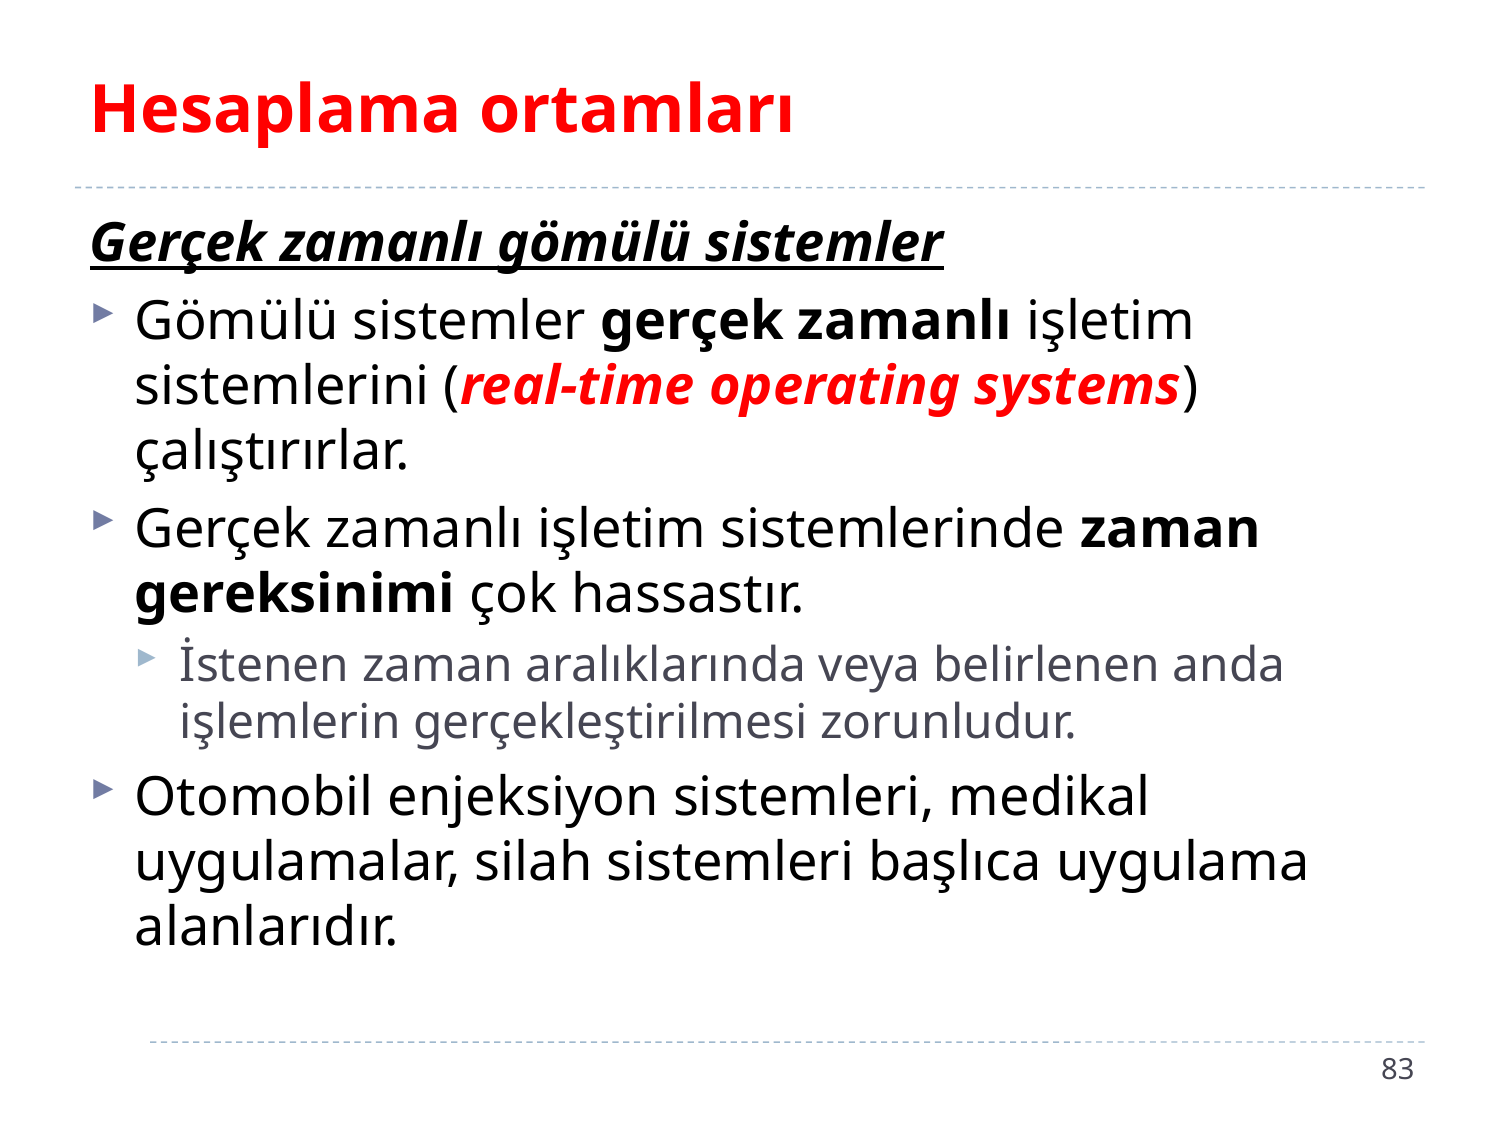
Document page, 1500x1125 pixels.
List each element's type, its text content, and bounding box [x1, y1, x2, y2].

title Hesaplama ortamları [75, 24, 1425, 188]
slide_number 83 [1080, 1042, 1430, 1103]
list Gerçek zamanlı gömülü sistemler Gömülü sistemler gerçek zamanlı işletim sistemlerini (real-time operating systems) çalıştırırlar. Gerçek zamanlı işletim sistemlerinde zaman gereksinimi çok hassastır. İstenen zaman aralıklarında veya belirlenen anda işlemlerin gerçekleştirilmesi zorunludur. Otomobil enjeksiyon sistemleri, medikal uygulamalar, silah sistemleri başlıca uygulama alanlarıdır. [75, 200, 1425, 1059]
